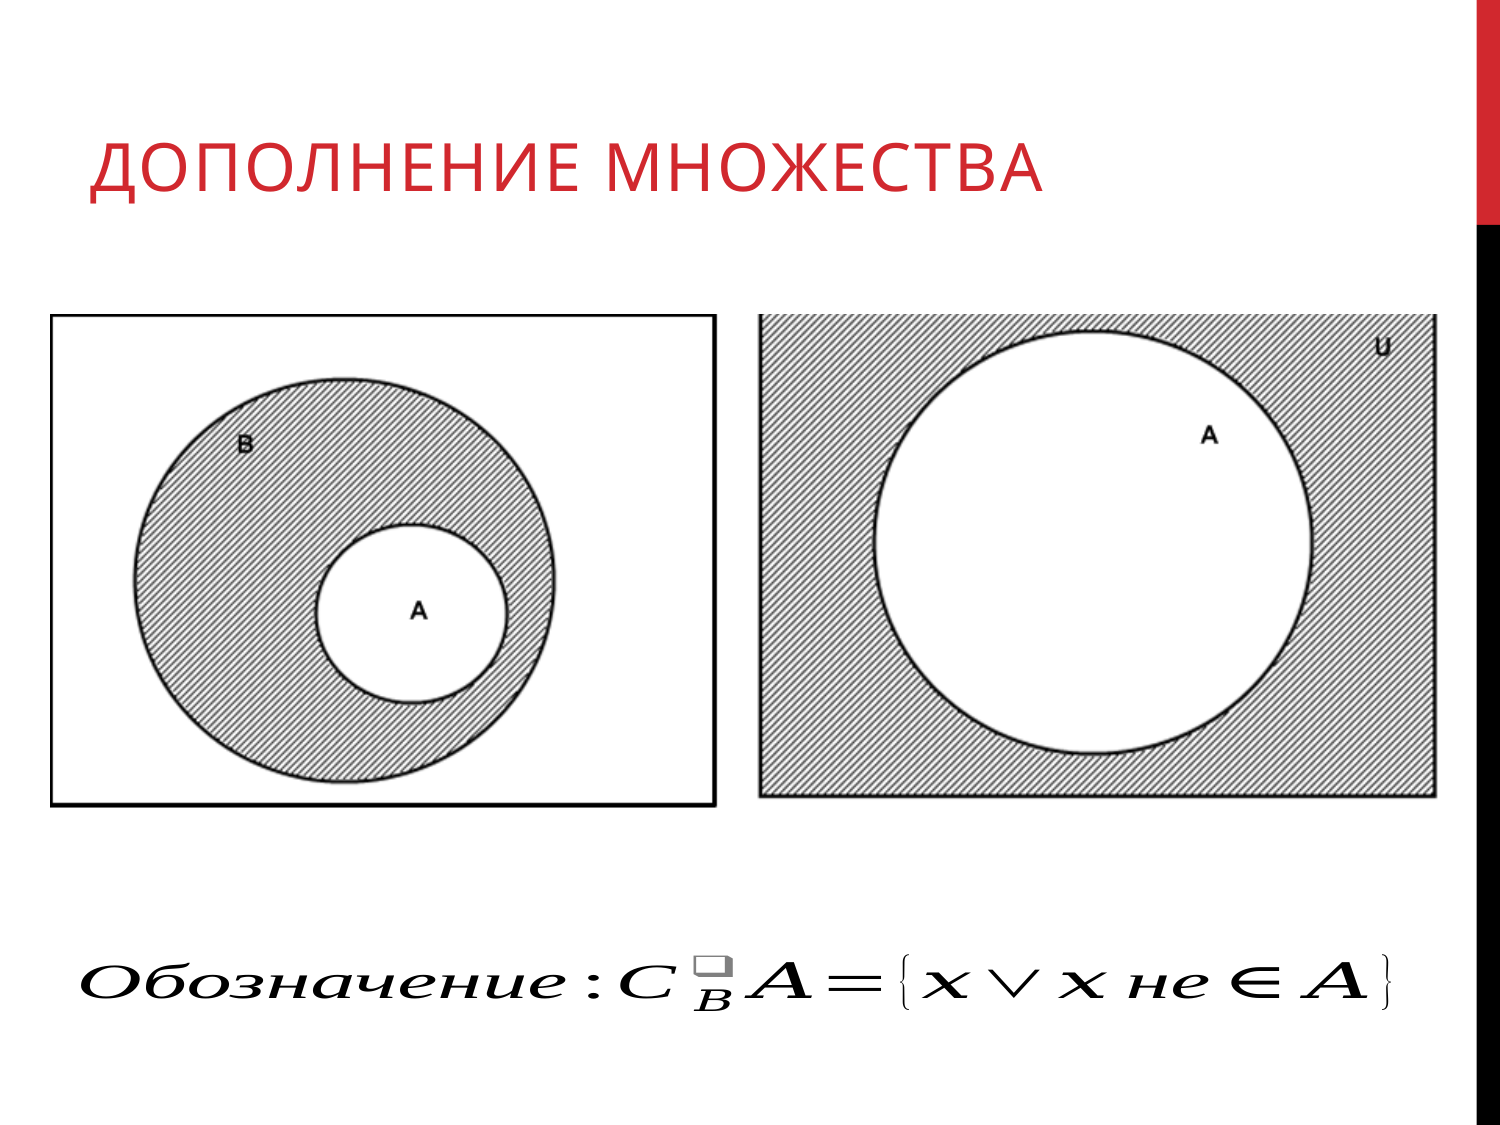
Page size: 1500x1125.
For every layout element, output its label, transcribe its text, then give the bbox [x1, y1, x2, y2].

list Дополнение множества [75, 37, 1350, 213]
picture [49, 314, 1451, 811]
